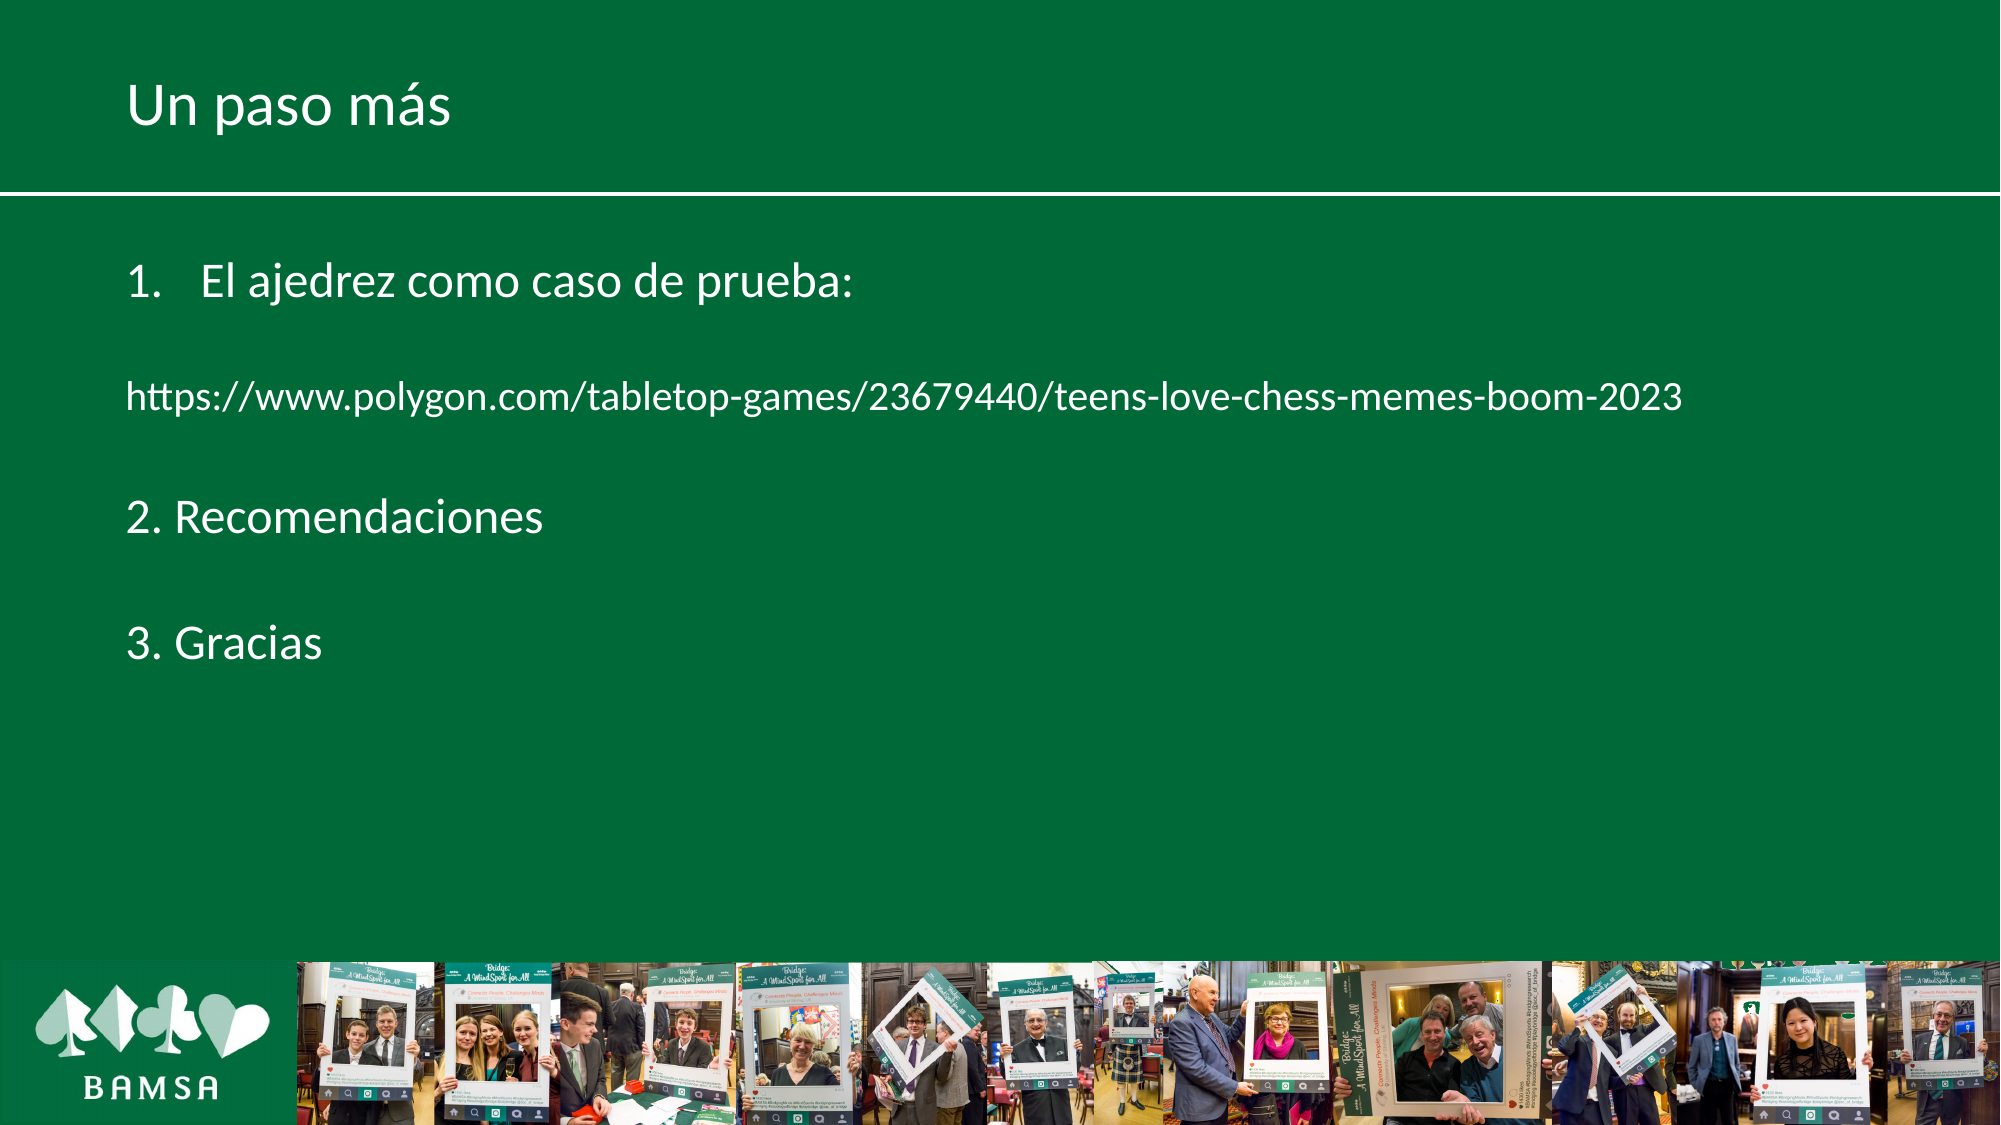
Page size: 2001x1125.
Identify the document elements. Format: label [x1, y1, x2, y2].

picture [3, 960, 2000, 1125]
list [0, 194, 2000, 1125]
list [0, 0, 2000, 193]
